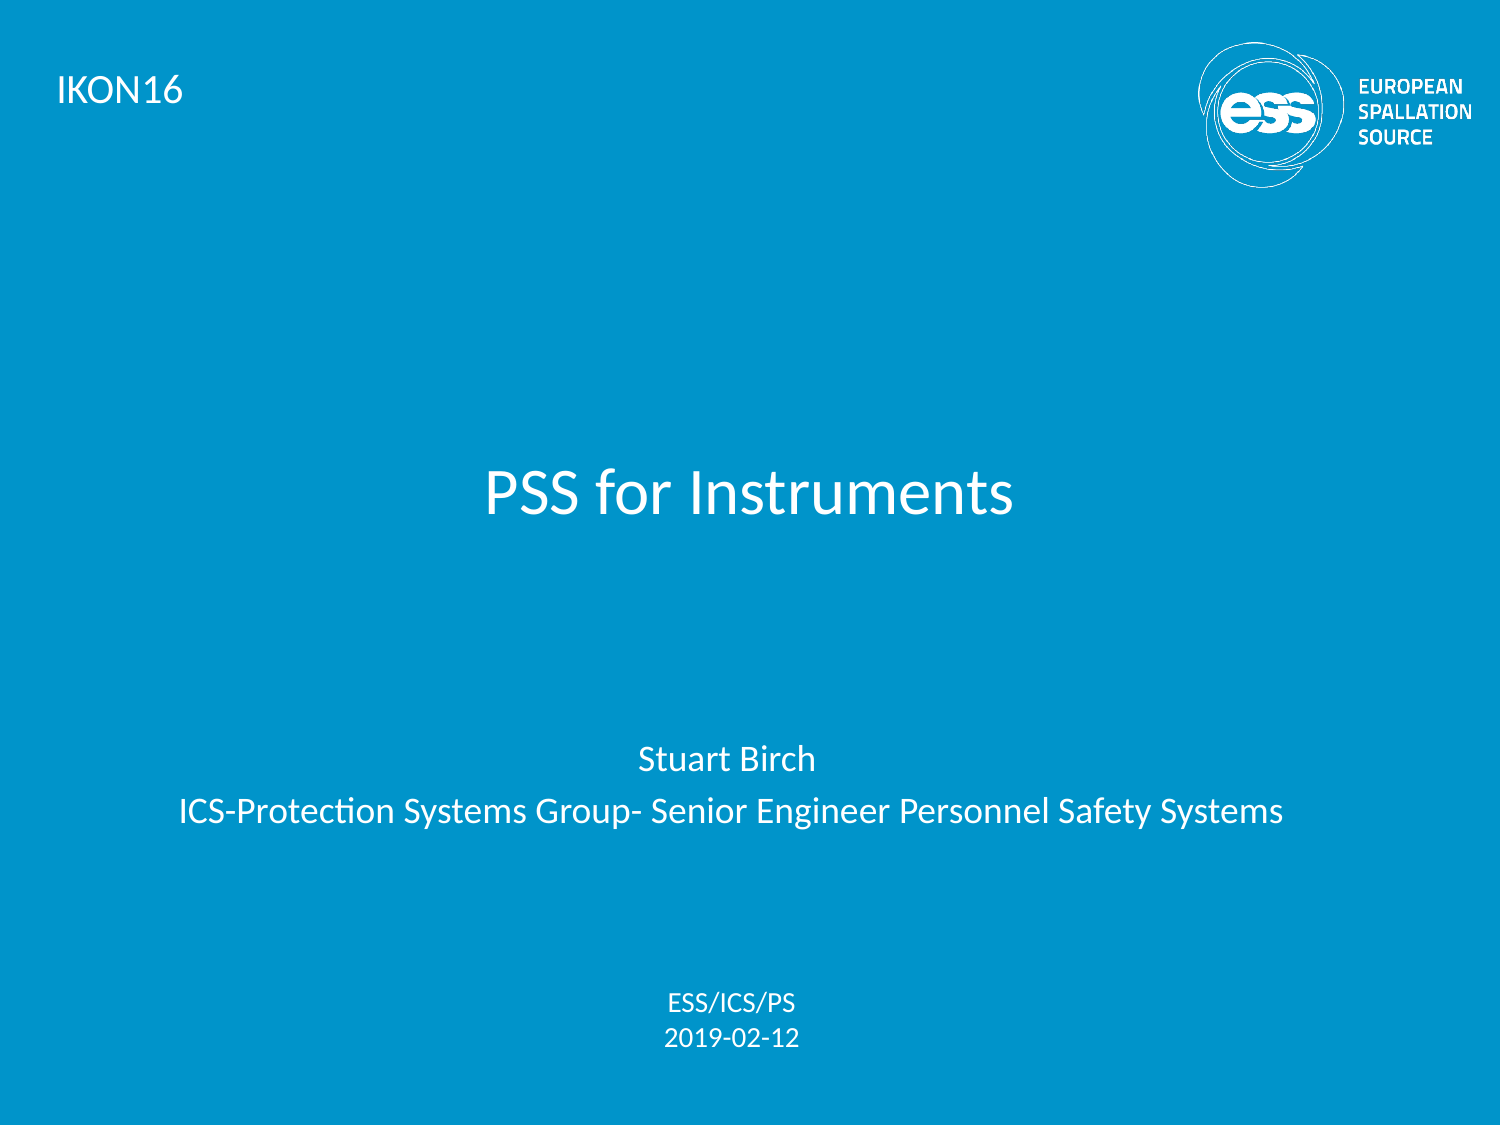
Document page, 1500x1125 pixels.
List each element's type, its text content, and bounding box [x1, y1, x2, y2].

picture [1360, 112, 1367, 119]
picture [1221, 93, 1315, 133]
picture [1407, 105, 1414, 118]
picture [1455, 79, 1461, 93]
picture [1413, 79, 1422, 93]
picture [1424, 130, 1432, 144]
picture [1417, 105, 1427, 118]
picture [1360, 105, 1367, 111]
picture [1399, 130, 1408, 144]
picture [1385, 130, 1395, 144]
text_box ESS/ICS/PS 2019-02-12 [372, 975, 1091, 1061]
picture [1466, 105, 1470, 118]
picture [1372, 79, 1381, 93]
text_box IKON16 [41, 54, 1152, 120]
picture [1446, 105, 1457, 119]
picture [1396, 105, 1403, 118]
picture [1383, 105, 1393, 118]
picture [1398, 80, 1406, 93]
picture [1461, 105, 1465, 118]
picture [1450, 79, 1455, 93]
picture [1429, 105, 1438, 118]
subtitle Stuart Birch ICS-Protection Systems Group- Senior Engineer Personnel Safety Systems [64, 726, 1400, 829]
picture [1426, 79, 1434, 93]
picture [1437, 79, 1447, 93]
picture [1371, 130, 1381, 144]
picture [1360, 79, 1368, 93]
picture [1386, 79, 1395, 93]
picture [1360, 130, 1367, 144]
picture [1402, 79, 1409, 91]
picture [1411, 130, 1420, 144]
title PSS for Instruments [112, 385, 1388, 591]
picture [1371, 105, 1380, 118]
